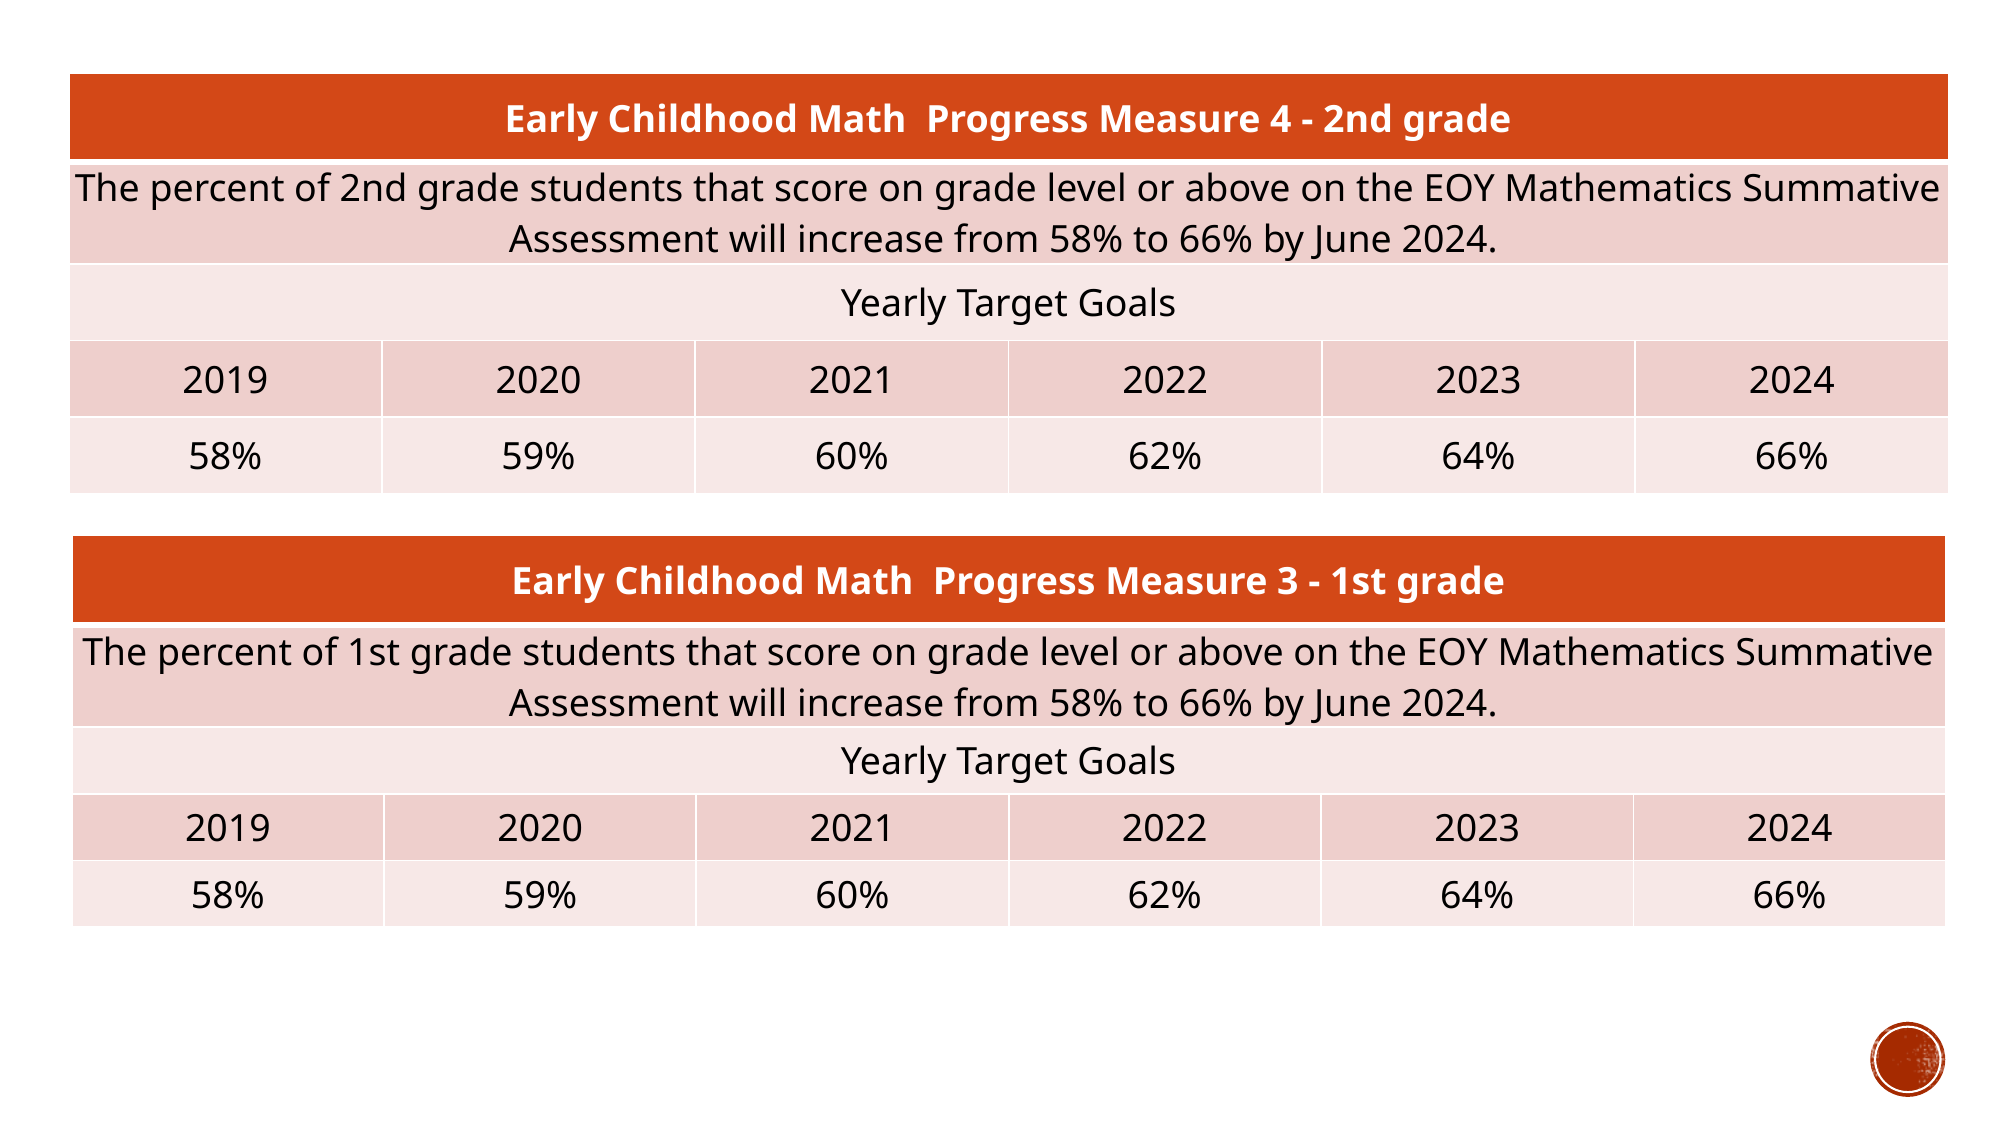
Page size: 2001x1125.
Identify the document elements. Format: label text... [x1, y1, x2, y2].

table_cell 60% [697, 861, 1008, 926]
table_cell Yearly Target Goals [73, 728, 1945, 793]
table_cell 2020 [383, 341, 694, 416]
table_cell The percent of 2nd grade students that score on grade level or above on the EOY Mathematics Summative Assessment will increase from 58% to 66% by June 2024. [70, 165, 1948, 263]
table_cell 2023 [1323, 341, 1634, 416]
table_cell 2020 [385, 795, 695, 860]
table_cell 2019 [73, 795, 383, 860]
table_cell 58% [73, 861, 383, 926]
table_cell 2022 [1009, 341, 1321, 416]
table_cell 62% [1010, 861, 1320, 926]
table_cell 58% [70, 418, 381, 493]
table_cell 2021 [696, 341, 1008, 416]
table_cell 59% [385, 861, 695, 926]
table_cell 59% [383, 418, 694, 493]
table_cell The percent of 1st grade students that score on grade level or above on the EOY Mathematics Summative Assessment will increase from 58% to 66% by June 2024. [73, 628, 1945, 726]
table_header Early Childhood Math Progress Measure 4 - 2nd grade [70, 74, 1948, 159]
table_cell 2022 [1010, 795, 1320, 860]
table_cell 2021 [697, 795, 1008, 860]
table_cell 2023 [1322, 795, 1633, 860]
table_cell 64% [1322, 861, 1633, 926]
table_cell 66% [1636, 418, 1948, 493]
table_cell 60% [696, 418, 1008, 493]
table_cell 2024 [1636, 341, 1948, 416]
table_cell 64% [1323, 418, 1634, 493]
table_cell 62% [1009, 418, 1321, 493]
table_cell 2019 [70, 341, 381, 416]
table_cell 66% [1634, 861, 1945, 926]
table_cell Yearly Target Goals [70, 265, 1948, 340]
table_cell 2024 [1634, 795, 1945, 860]
table_header Early Childhood Math Progress Measure 3 - 1st grade [73, 536, 1945, 622]
